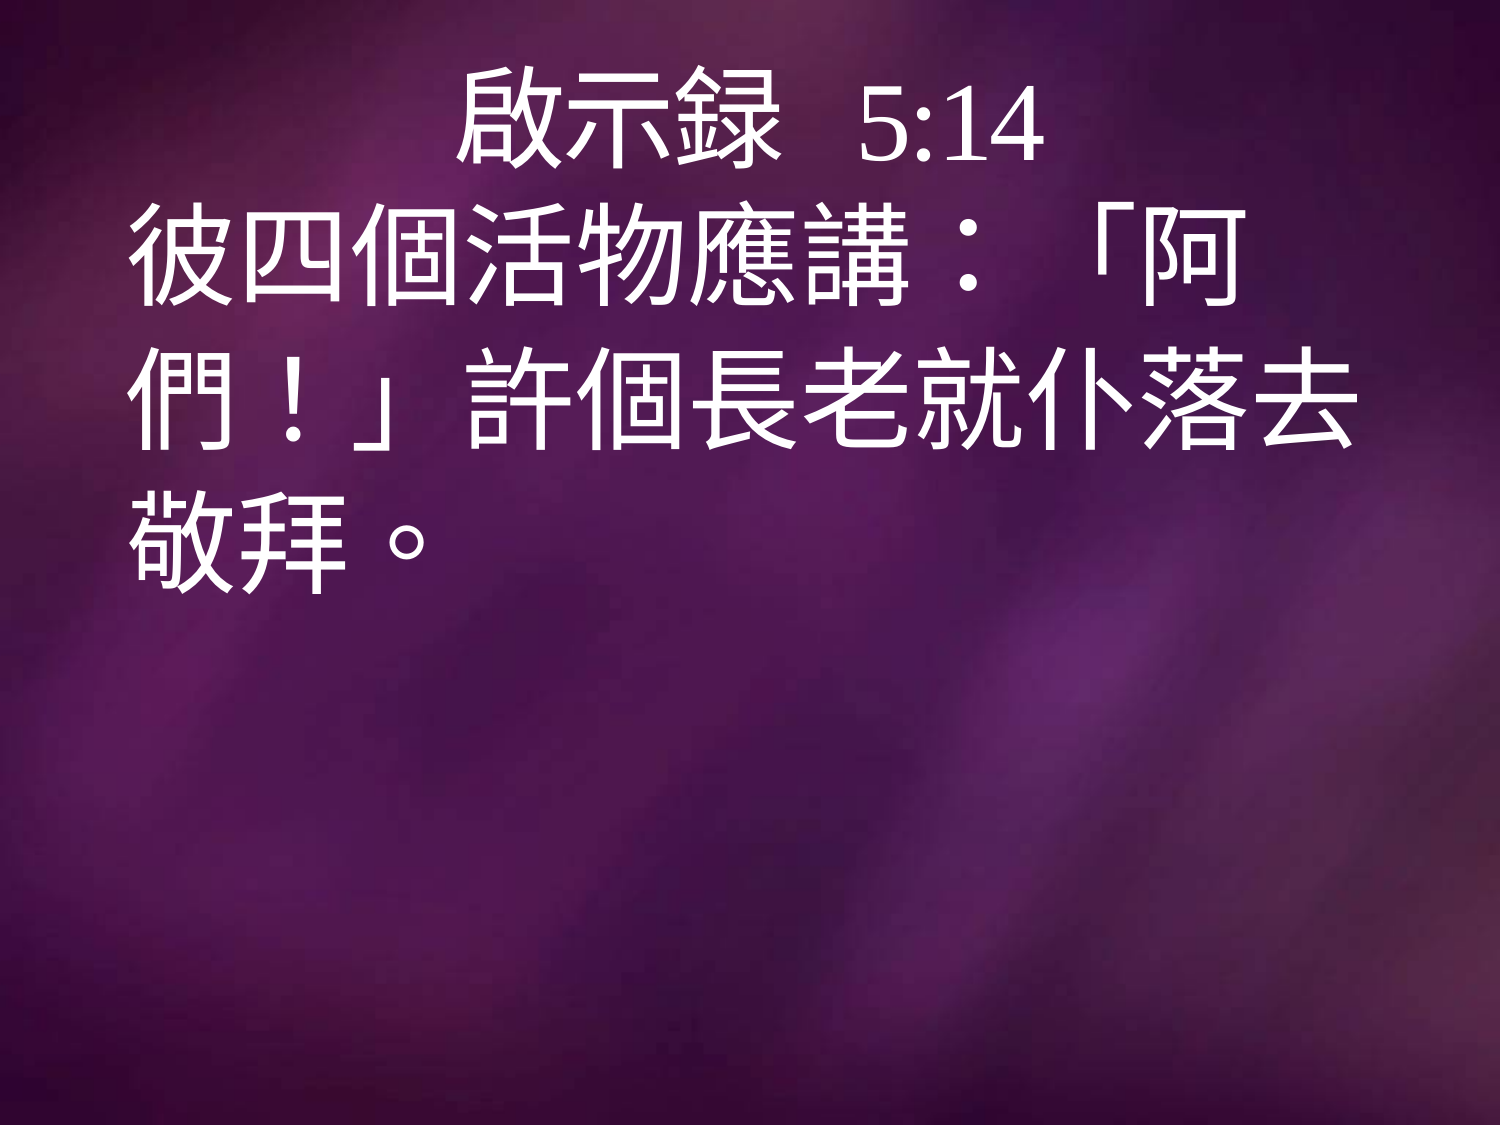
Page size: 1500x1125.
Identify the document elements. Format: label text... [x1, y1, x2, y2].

picture [0, 0, 1500, 1125]
list 彼四個活物應講：「阿 們！」許個長老就仆落去 敬拜。 [125, 200, 1413, 623]
title 啟示録 5:14 [62, 63, 1438, 187]
